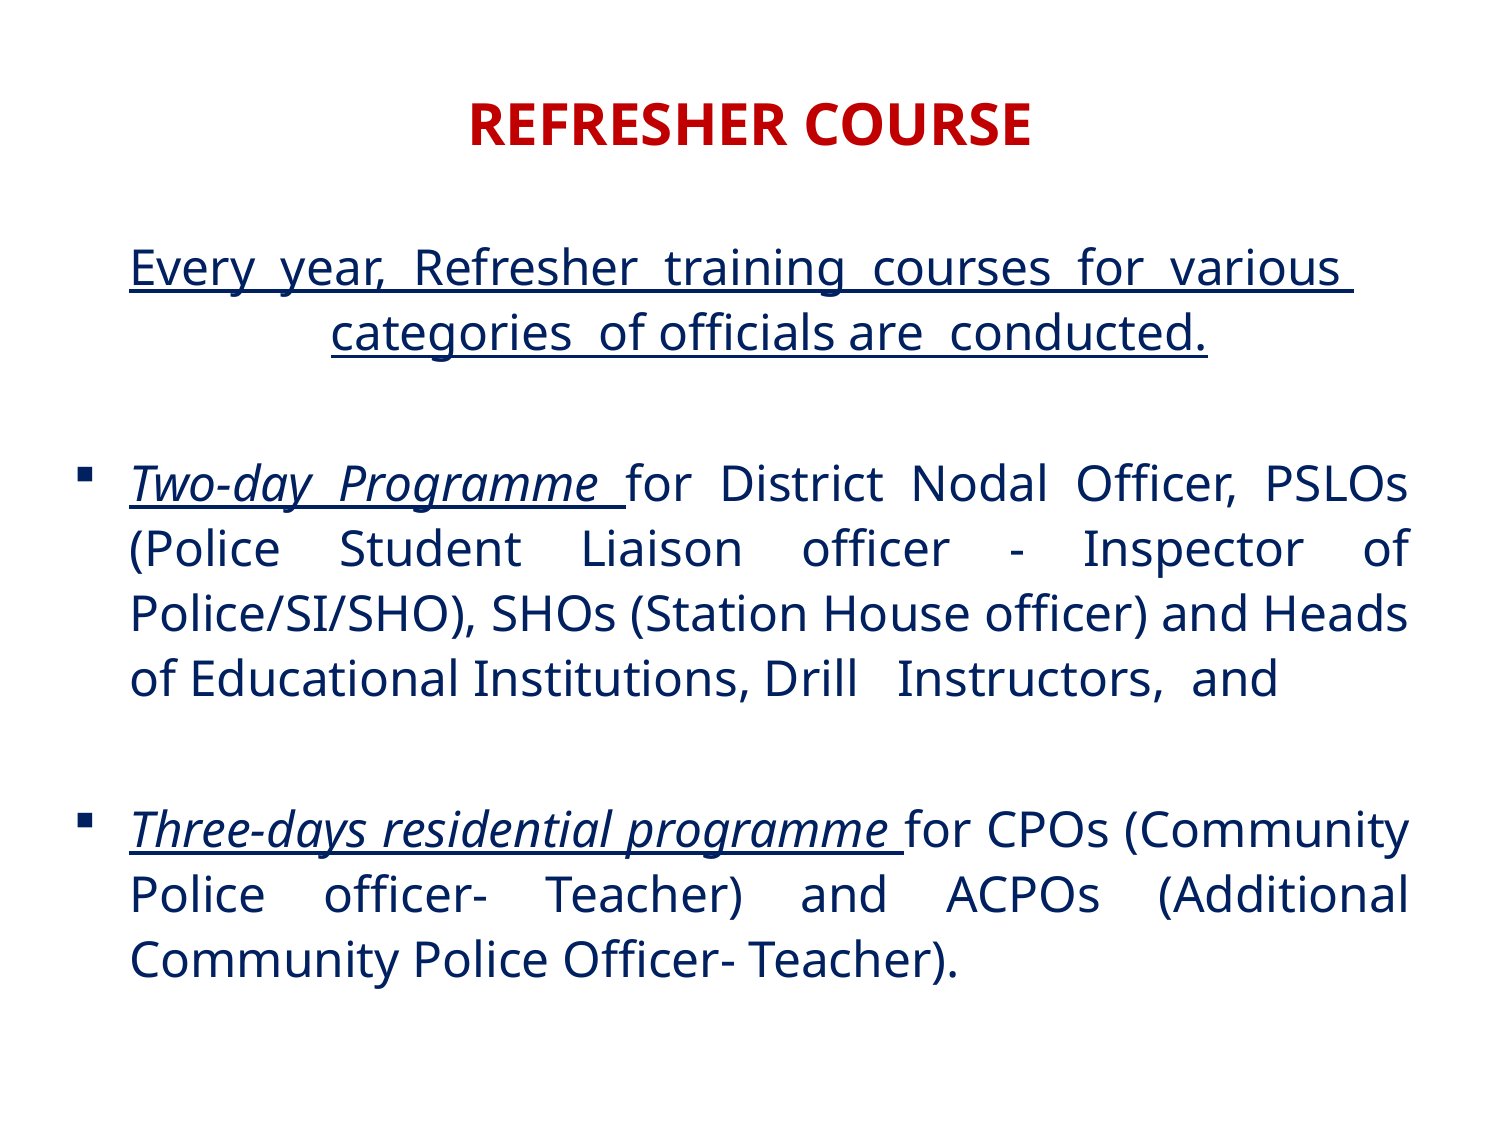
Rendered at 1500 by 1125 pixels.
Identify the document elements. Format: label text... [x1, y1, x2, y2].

list Every year, Refresher training courses for various categories of officials are conducted. Two-day Programme for District Nodal Officer, PSLOs (Police Student Liaison officer - Inspector of Police/SI/SHO), SHOs (Station House officer) and Heads of Educational Institutions, Drill Instructors, and Three-days residential programme for CPOs (Community Police officer- Teacher) and ACPOs (Additional Community Police Officer- Teacher). [58, 222, 1425, 1067]
title REFRESHER COURSE [75, 45, 1425, 200]
